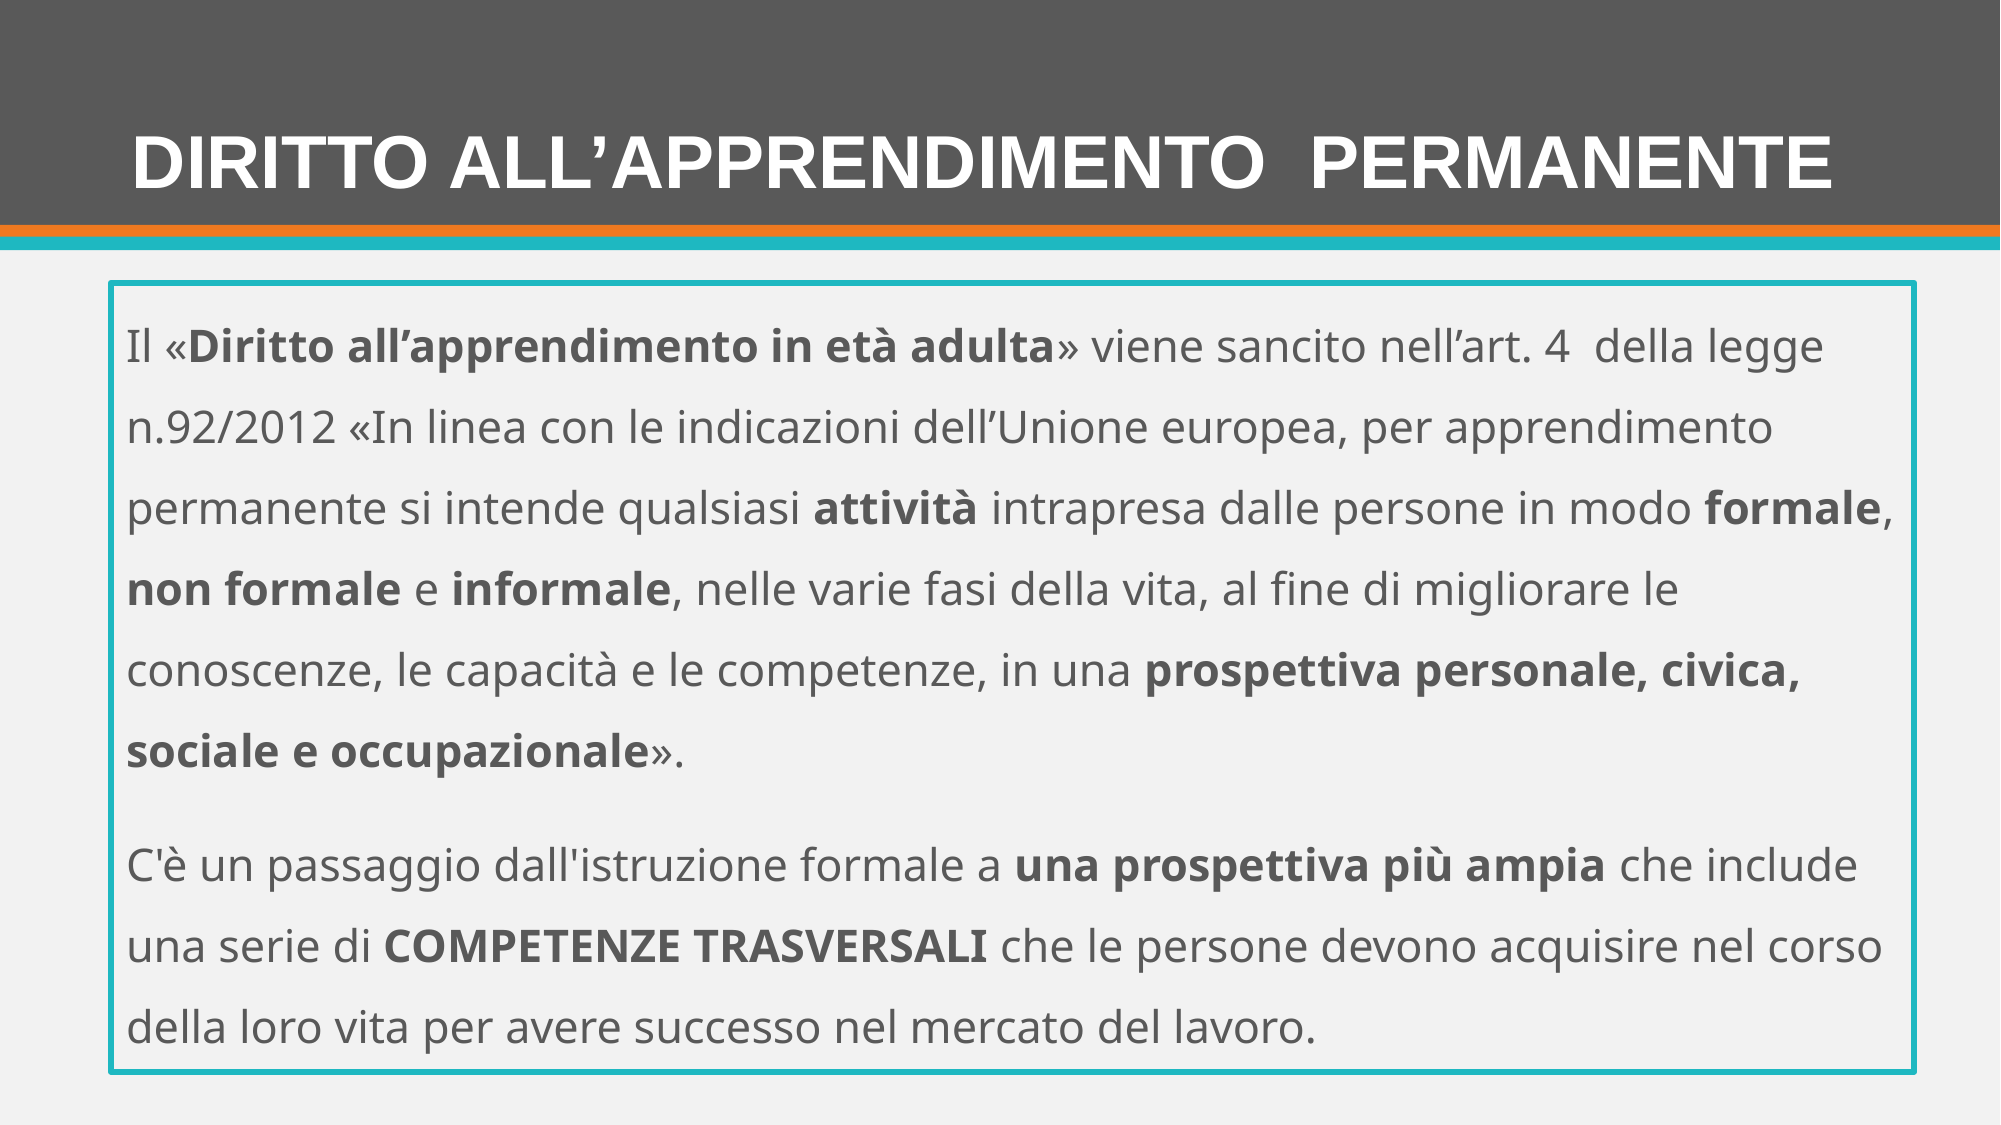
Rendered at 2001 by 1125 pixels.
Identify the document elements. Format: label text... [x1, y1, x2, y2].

title DIRITTO ALL’APPRENDIMENTO PERMANENTE [48, 41, 1940, 212]
list Il «Diritto all’apprendimento in età adulta» viene sancito nell’art. 4 della legge n.92/2012 «In linea con le indicazioni dell’Unione europea, per apprendimento permanente si intende qualsiasi attività intrapresa dalle persone in modo formale, non formale e informale, nelle varie fasi della vita, al fine di migliorare le conoscenze, le capacità e le competenze, in una prospettiva personale, civica, sociale e occupazionale». C'è un passaggio dall'istruzione formale a una prospettiva più ampia che include una serie di COMPETENZE TRASVERSALI che le persone devono acquisire nel corso della loro vita per avere successo nel mercato del lavoro. [110, 282, 1915, 1072]
